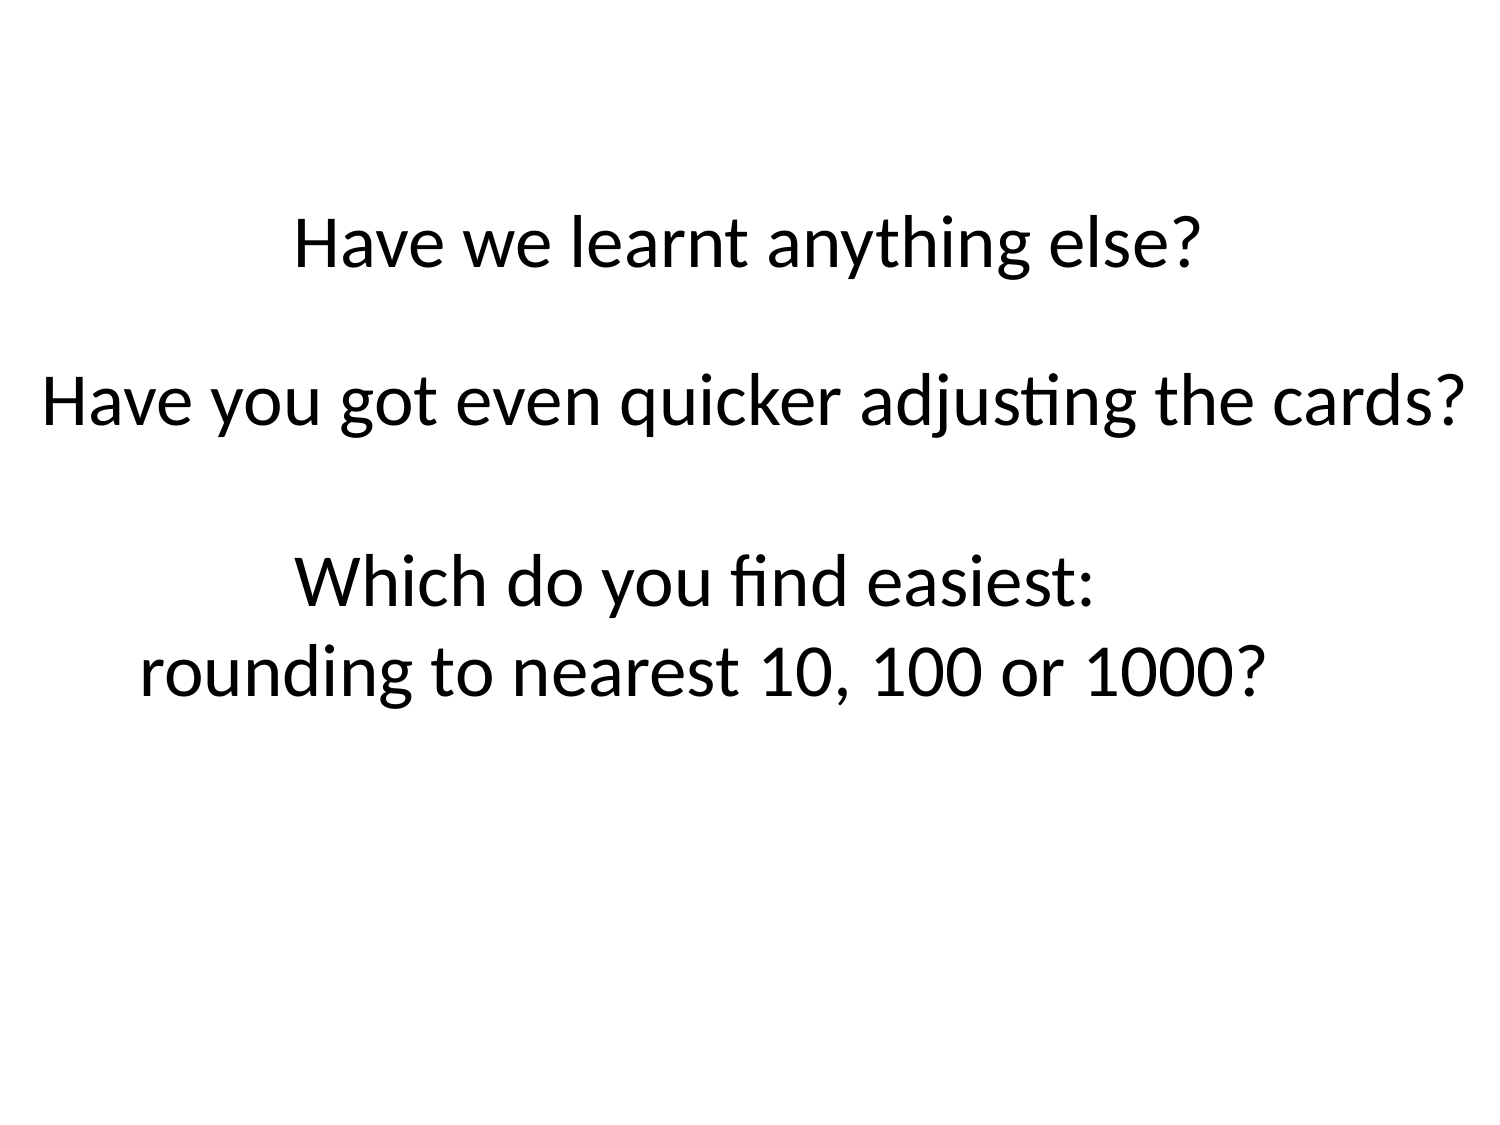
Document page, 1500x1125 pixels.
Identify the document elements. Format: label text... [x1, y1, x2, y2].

text_box Which do you find easiest: rounding to nearest 10, 100 or 1000? [105, 524, 1304, 719]
text_box Have you got even quicker adjusting the cards? [26, 343, 1485, 448]
text_box Have we learnt anything else? [278, 185, 1220, 291]
